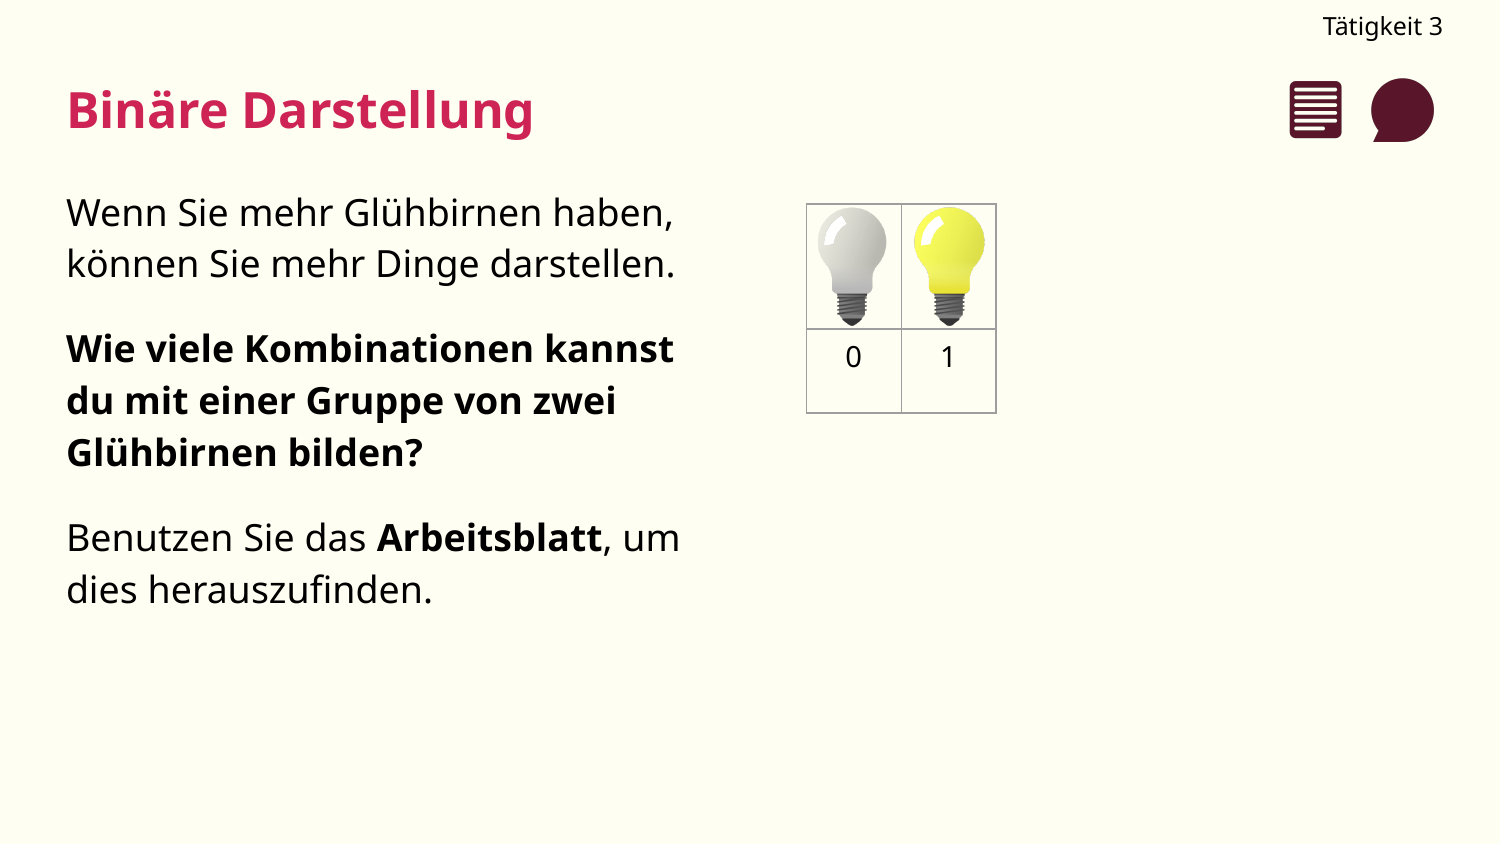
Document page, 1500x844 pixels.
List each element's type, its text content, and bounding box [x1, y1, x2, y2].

title Binäre Darstellung [51, 51, 1449, 166]
picture [1284, 78, 1347, 141]
table_header [902, 205, 907, 328]
picture [907, 203, 991, 331]
picture [1369, 75, 1436, 144]
table_cell 0 [807, 330, 901, 412]
table_header [894, 205, 901, 328]
subtitle Tätigkeit 3 [1122, 0, 1444, 52]
picture [810, 203, 894, 330]
table_cell 1 [902, 330, 995, 412]
list Wenn Sie mehr Glühbirnen haben, können Sie mehr Dinge darstellen. Wie viele Kombinationen kannst du mit einer Gruppe von zwei Glühbirnen bilden? Benutzen Sie das Arbeitsblatt, um dies herauszufinden. [51, 166, 723, 768]
table_header [991, 205, 995, 328]
